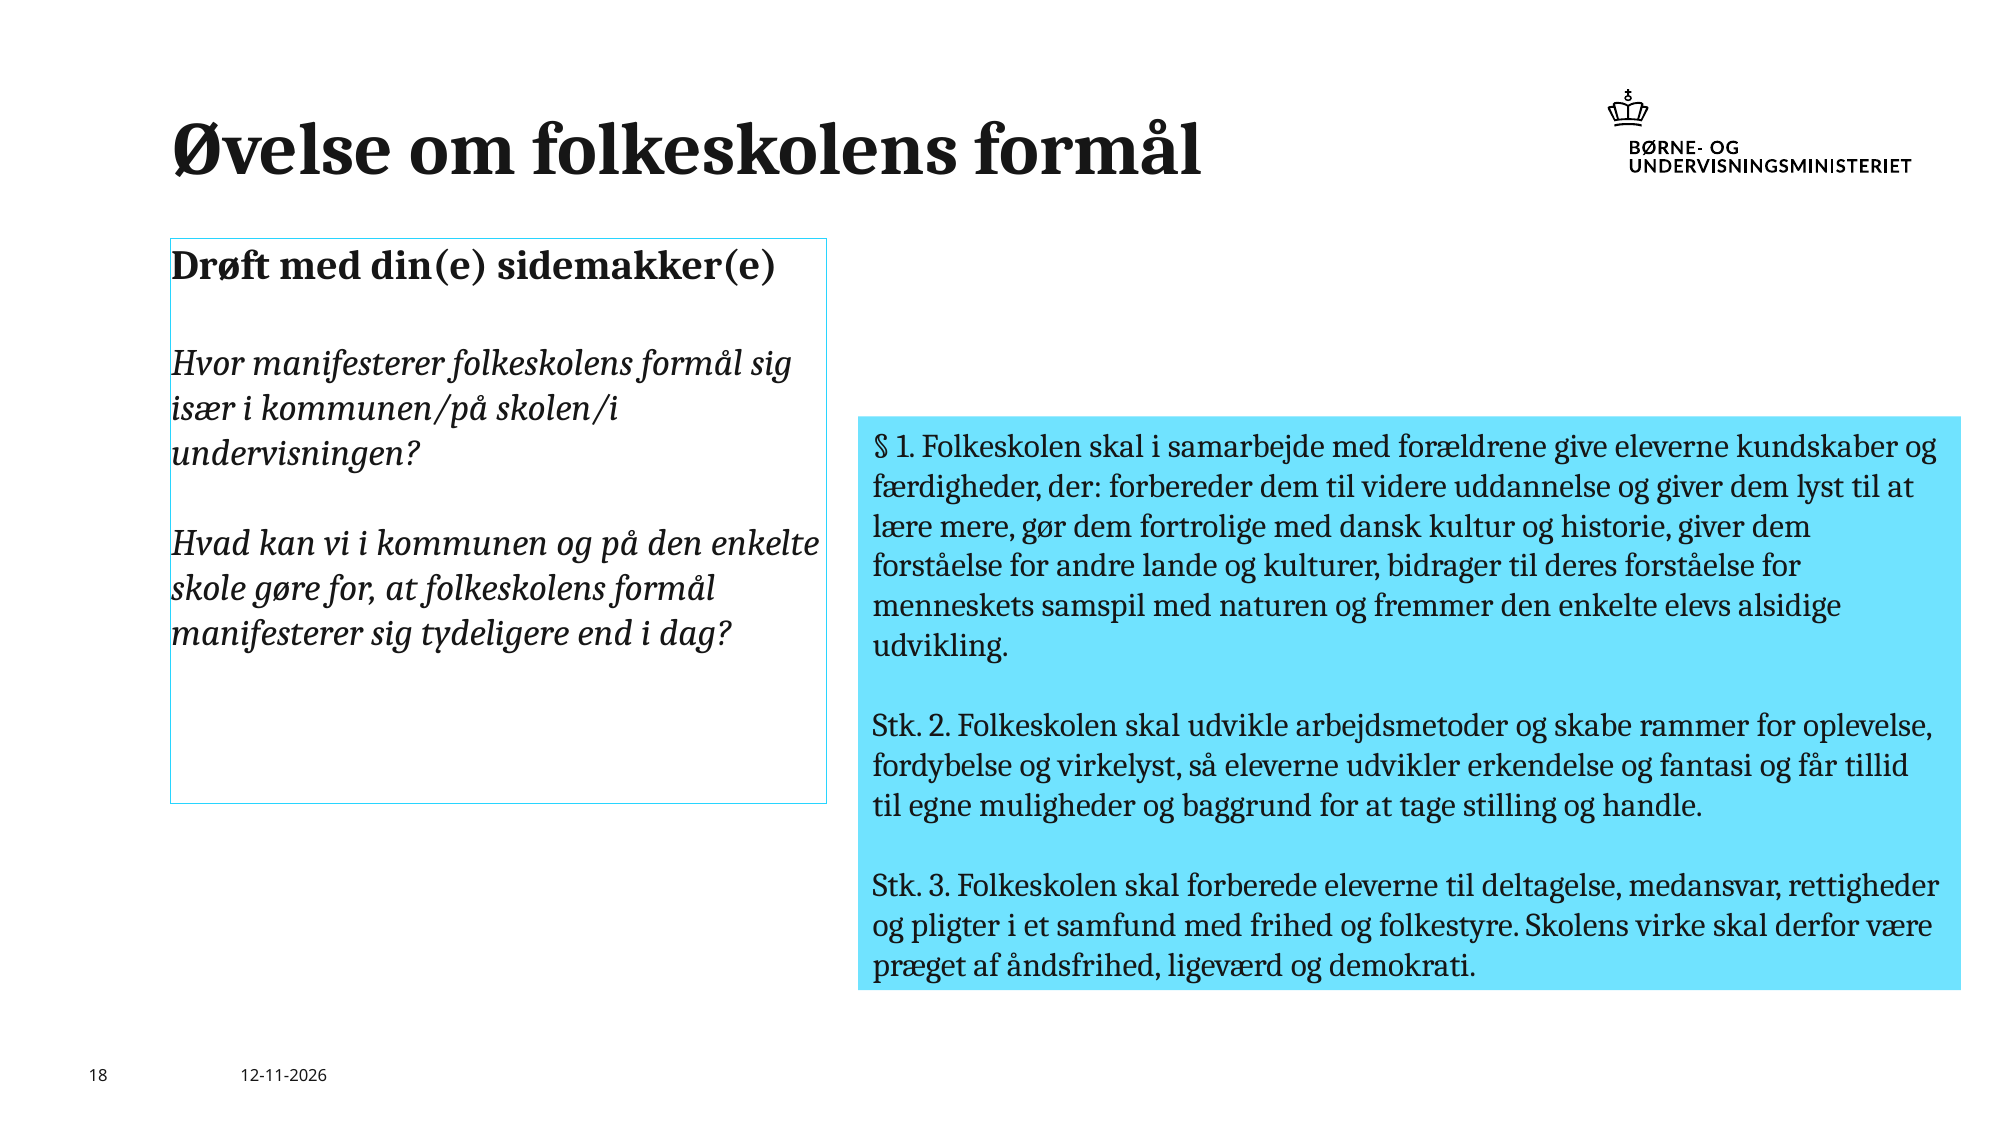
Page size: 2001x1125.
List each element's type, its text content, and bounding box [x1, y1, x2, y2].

text_box Drøft med din(e) sidemakker(e) Hvor manifesterer folkeskolens formål sig især i kommunen/på skolen/i undervisningen? Hvad kan vi i kommunen og på den enkelte skole gøre for, at folkeskolens formål manifesterer sig tydeligere end i dag? [170, 238, 827, 804]
text_box Øvelse om folkeskolens formål [170, 99, 1298, 190]
text_box § 1. Folkeskolen skal i samarbejde med forældrene give eleverne kundskaber og færdigheder, der: forbereder dem til videre uddannelse og giver dem lyst til at lære mere, gør dem fortrolige med dansk kultur og historie, giver dem forståelse for andre lande og kulturer, bidrager til deres forståelse for menneskets samspil med naturen og fremmer den enkelte elevs alsidige udvikling. Stk. 2. Folkeskolen skal udvikle arbejdsmetoder og skabe rammer for oplevelse, fordybelse og virkelyst, så eleverne udvikler erkendelse og fantasi og får tillid til egne muligheder og baggrund for at tage stilling og handle. Stk. 3. Folkeskolen skal forberede eleverne til deltagelse, medansvar, rettigheder og pligter i et samfund med frihed og folkestyre. Skolens virke skal derfor være præget af åndsfrihed, ligeværd og demokrati. [858, 416, 1961, 991]
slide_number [240, 1058, 449, 1088]
slide_number 18 [88, 1058, 134, 1088]
